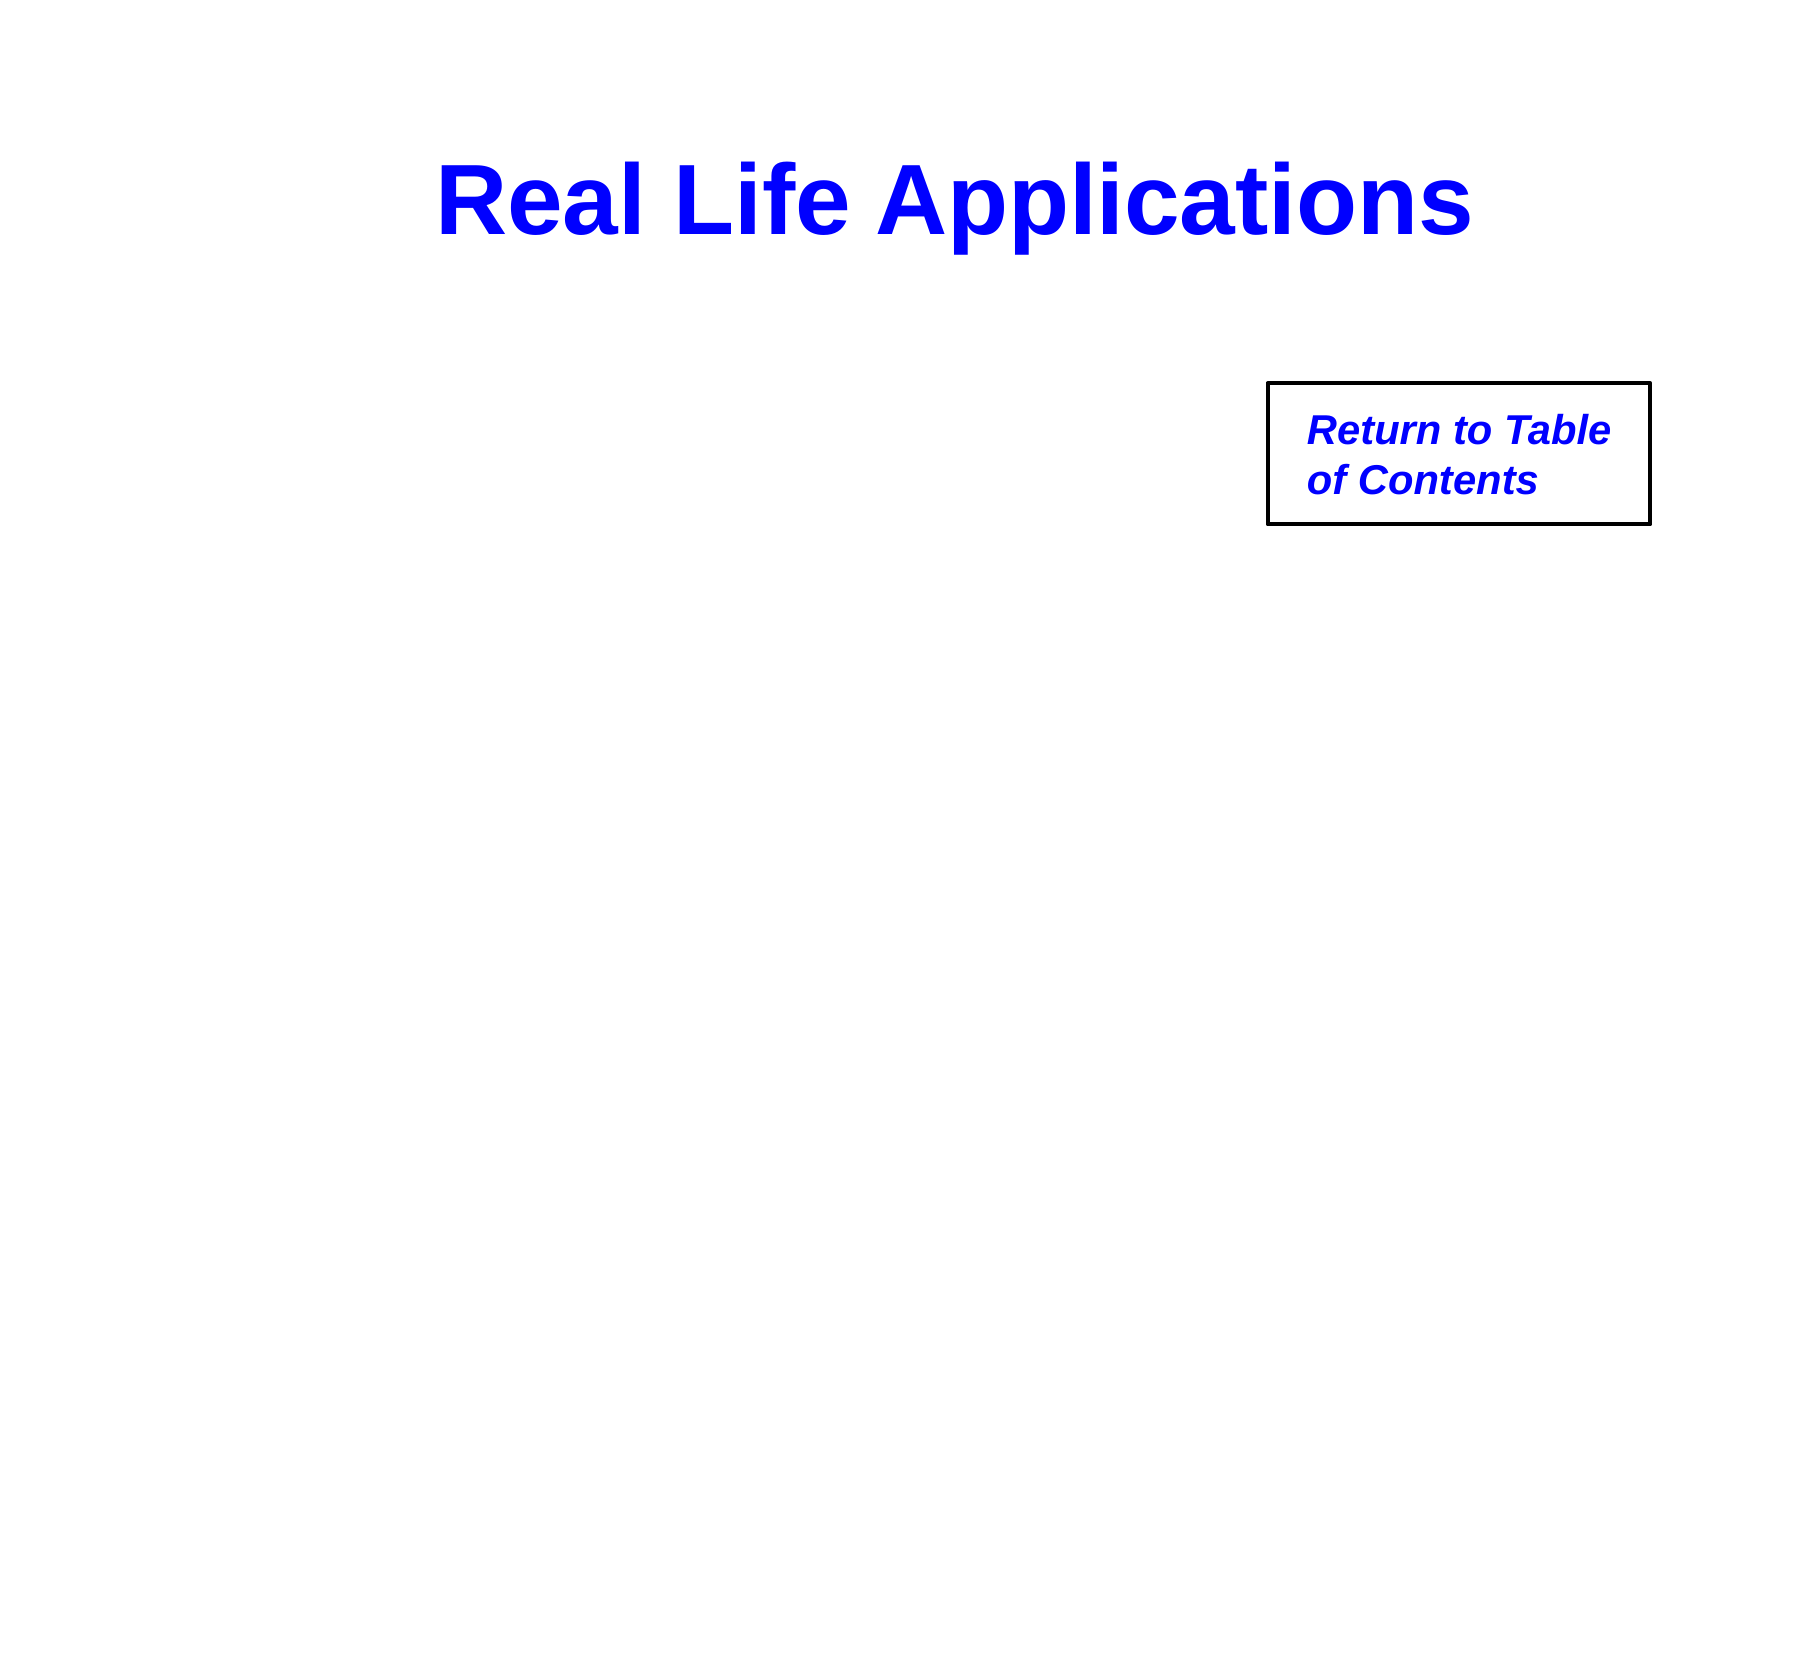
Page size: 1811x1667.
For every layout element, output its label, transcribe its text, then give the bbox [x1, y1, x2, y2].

text_box Real Life Applications [178, 127, 1732, 262]
text_box [1266, 381, 1652, 526]
